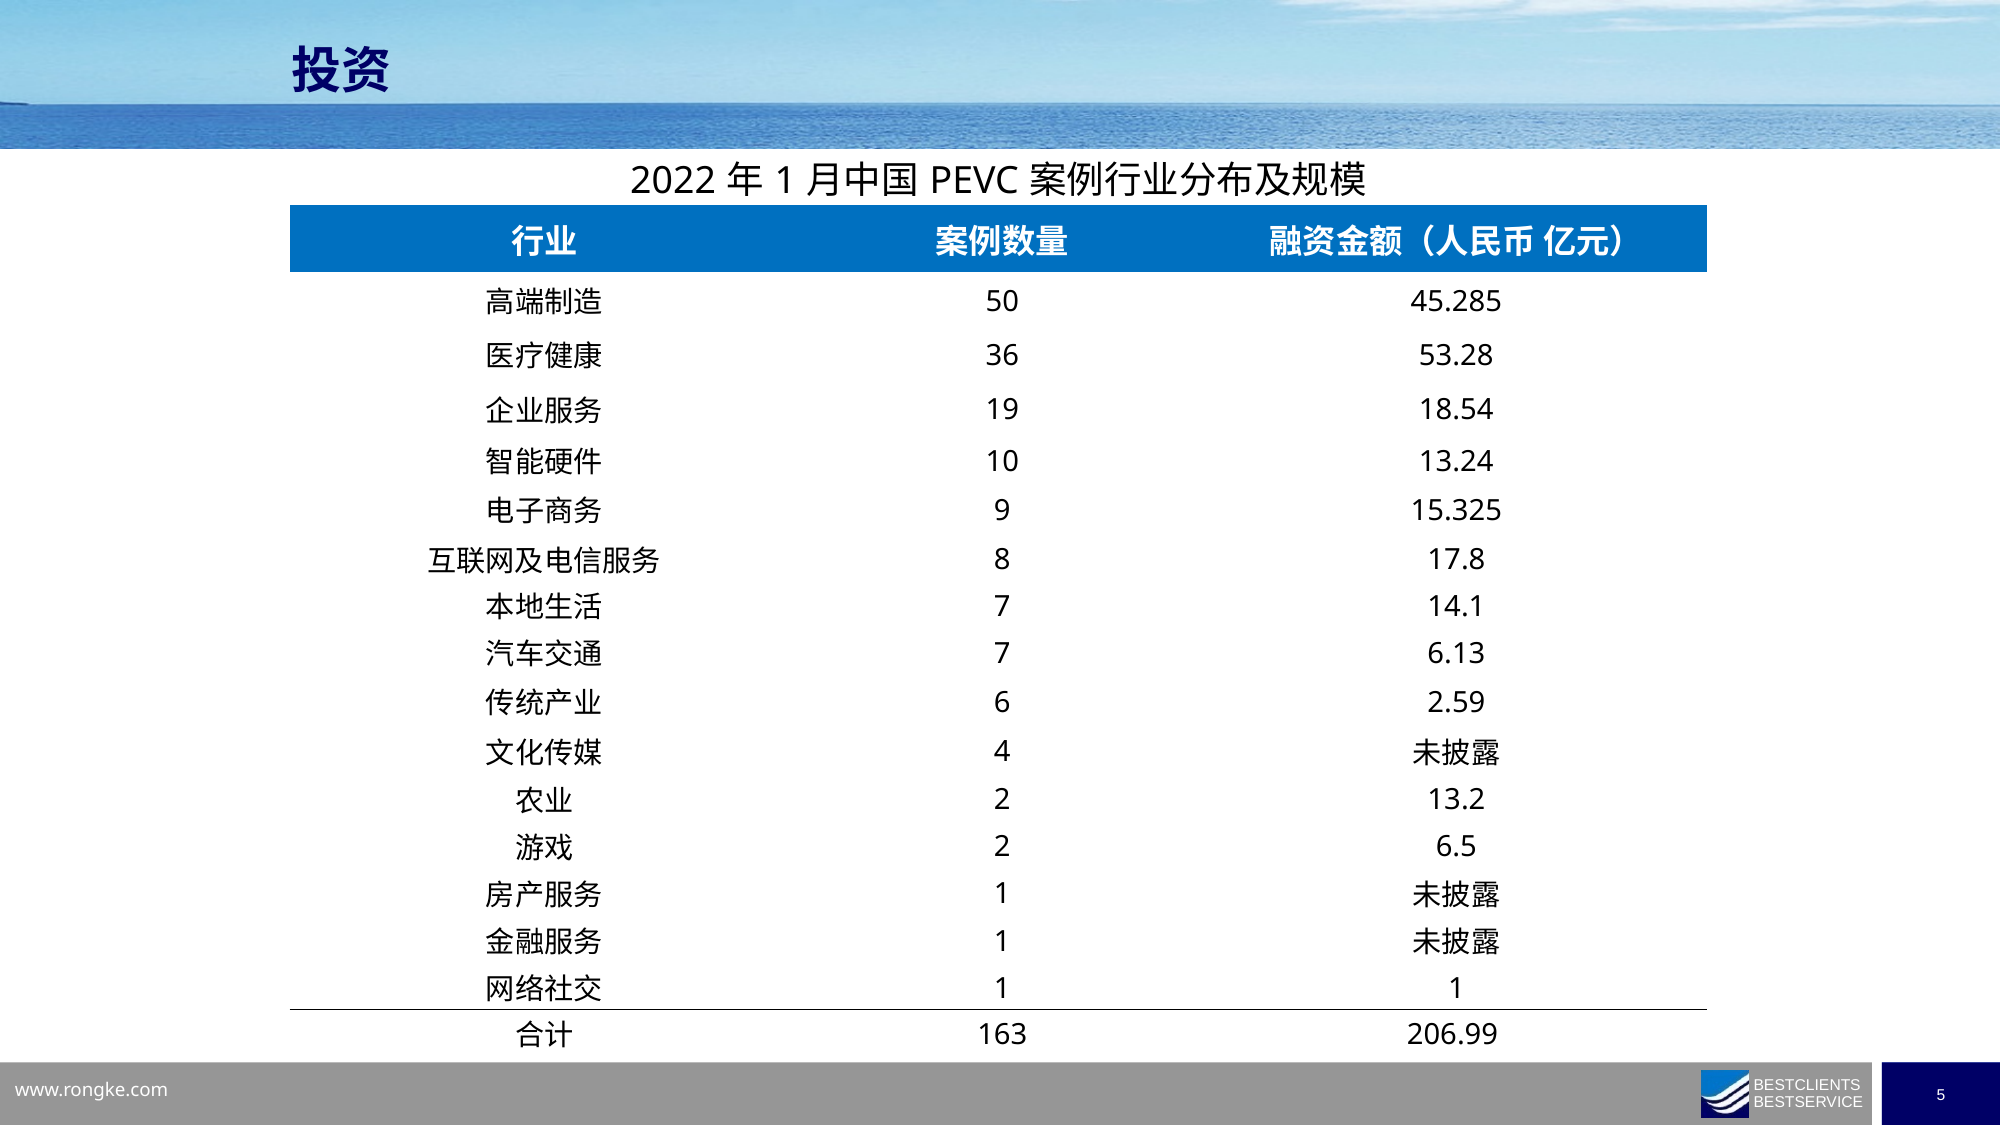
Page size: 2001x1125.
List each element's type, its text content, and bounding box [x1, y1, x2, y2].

table_cell 高端制造 [290, 272, 799, 326]
table_cell 6 [799, 676, 1206, 725]
table_cell 45.285 [1206, 272, 1707, 326]
table_cell 合计 [290, 1010, 799, 1057]
table_cell 6.13 [1206, 626, 1707, 676]
table_cell 未披露 [1206, 725, 1707, 774]
table_cell 医疗健康 [290, 326, 799, 380]
table_cell 36 [799, 326, 1206, 380]
table_cell 未披露 [1206, 868, 1707, 915]
table_cell 融资金额（人民币 亿元） [1206, 205, 1707, 272]
table_cell 1 [799, 868, 1206, 915]
table_cell 房产服务 [290, 868, 799, 915]
table_cell 2 [799, 774, 1206, 821]
table_cell 7 [799, 582, 1206, 626]
table_cell 行业 [290, 205, 799, 272]
table_cell 2 [799, 821, 1206, 868]
table_cell 游戏 [290, 821, 799, 868]
table_cell 19 [799, 380, 1206, 435]
table_cell 206.99 [1206, 1010, 1707, 1057]
table_cell 本地生活 [290, 582, 799, 626]
table_cell 1 [799, 915, 1206, 962]
table_cell 2.59 [1206, 676, 1707, 725]
table_cell 163 [799, 1010, 1206, 1057]
table_cell 7 [799, 626, 1206, 676]
table_cell 案例数量 [799, 205, 1206, 272]
table_cell 农业 [290, 774, 799, 821]
table_cell 1 [799, 962, 1206, 1009]
table_cell 企业服务 [290, 380, 799, 435]
table_cell 10 [799, 435, 1206, 484]
table_cell 17.8 [1206, 533, 1707, 582]
table_cell 6.5 [1206, 821, 1707, 868]
table_cell 1 [1206, 962, 1707, 1009]
table_cell 4 [799, 725, 1206, 774]
table_cell 18.54 [1206, 380, 1707, 435]
table_cell 50 [799, 272, 1206, 326]
table_cell 14.1 [1206, 582, 1707, 626]
table_cell 13.24 [1206, 435, 1707, 484]
table_cell 电子商务 [290, 484, 799, 533]
table_cell 互联网及电信服务 [290, 533, 799, 582]
table_cell 53.28 [1206, 326, 1707, 380]
picture [1701, 1070, 1749, 1118]
table_cell 金融服务 [290, 915, 799, 962]
table_header 2022年1月中国PEVC案例行业分布及规模 [290, 150, 1707, 205]
table_cell 15.325 [1206, 484, 1707, 533]
table_cell 9 [799, 484, 1206, 533]
table_cell 13.2 [1206, 774, 1707, 821]
table_cell 未披露 [1206, 915, 1707, 962]
table_cell 智能硬件 [290, 435, 799, 484]
table_cell 网络社交 [290, 962, 799, 1009]
picture [0, 0, 2000, 149]
text_box 投资 [291, 45, 1642, 105]
table_cell 8 [799, 533, 1206, 582]
table_cell 文化传媒 [290, 725, 799, 774]
table_cell 汽车交通 [290, 626, 799, 676]
table_cell 传统产业 [290, 676, 799, 725]
